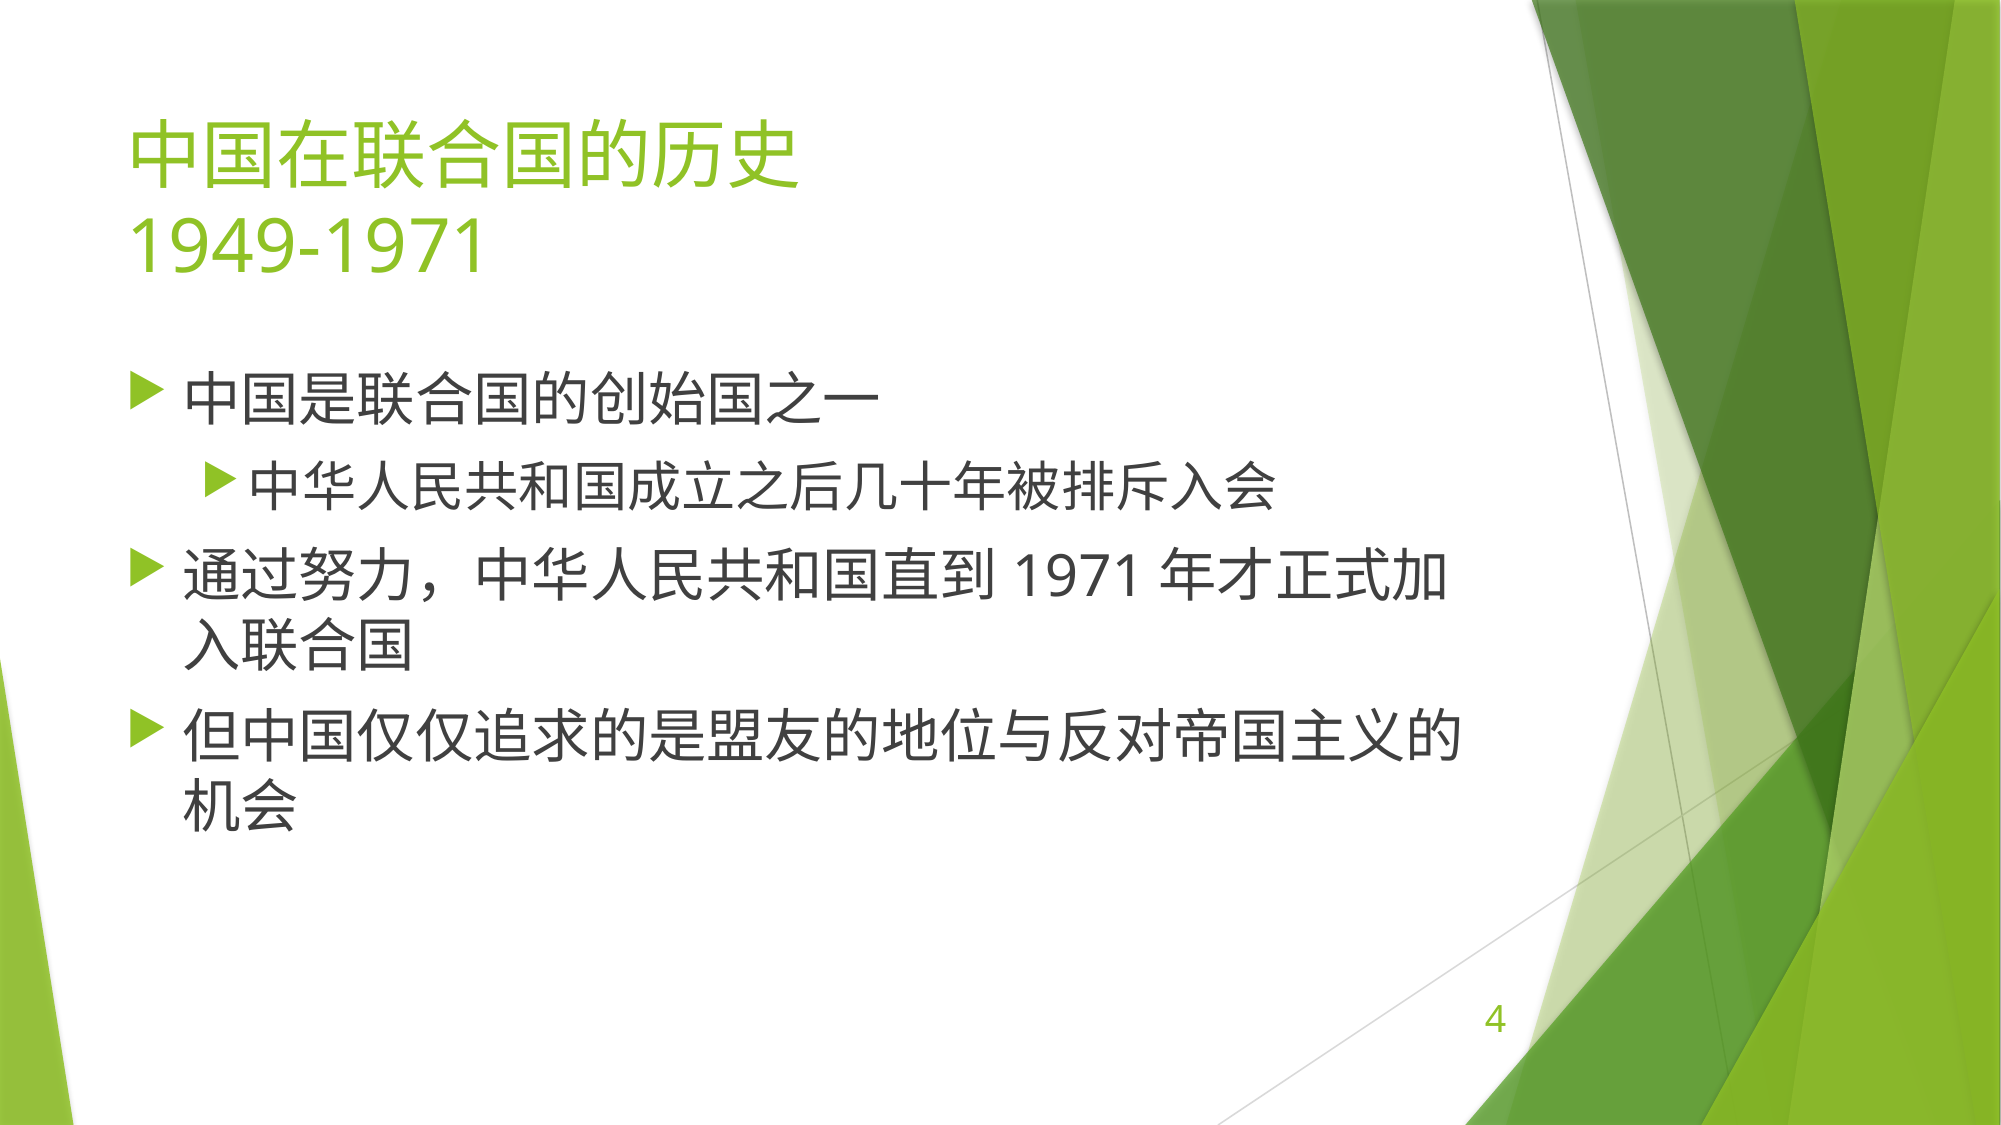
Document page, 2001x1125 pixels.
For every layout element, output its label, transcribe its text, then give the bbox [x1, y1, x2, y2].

title 中国在联合国的历史 1949-1971 [111, 99, 1522, 317]
list 中国是联合国的创始国之一 中华人民共和国成立之后几十年被排斥入会 通过努力，中华人民共和国直到1971年才正式加入联合国 但中国仅仅追求的是盟友的地位与反对帝国主义的机会 [111, 354, 1522, 992]
slide_number 4 [1409, 991, 1522, 1051]
